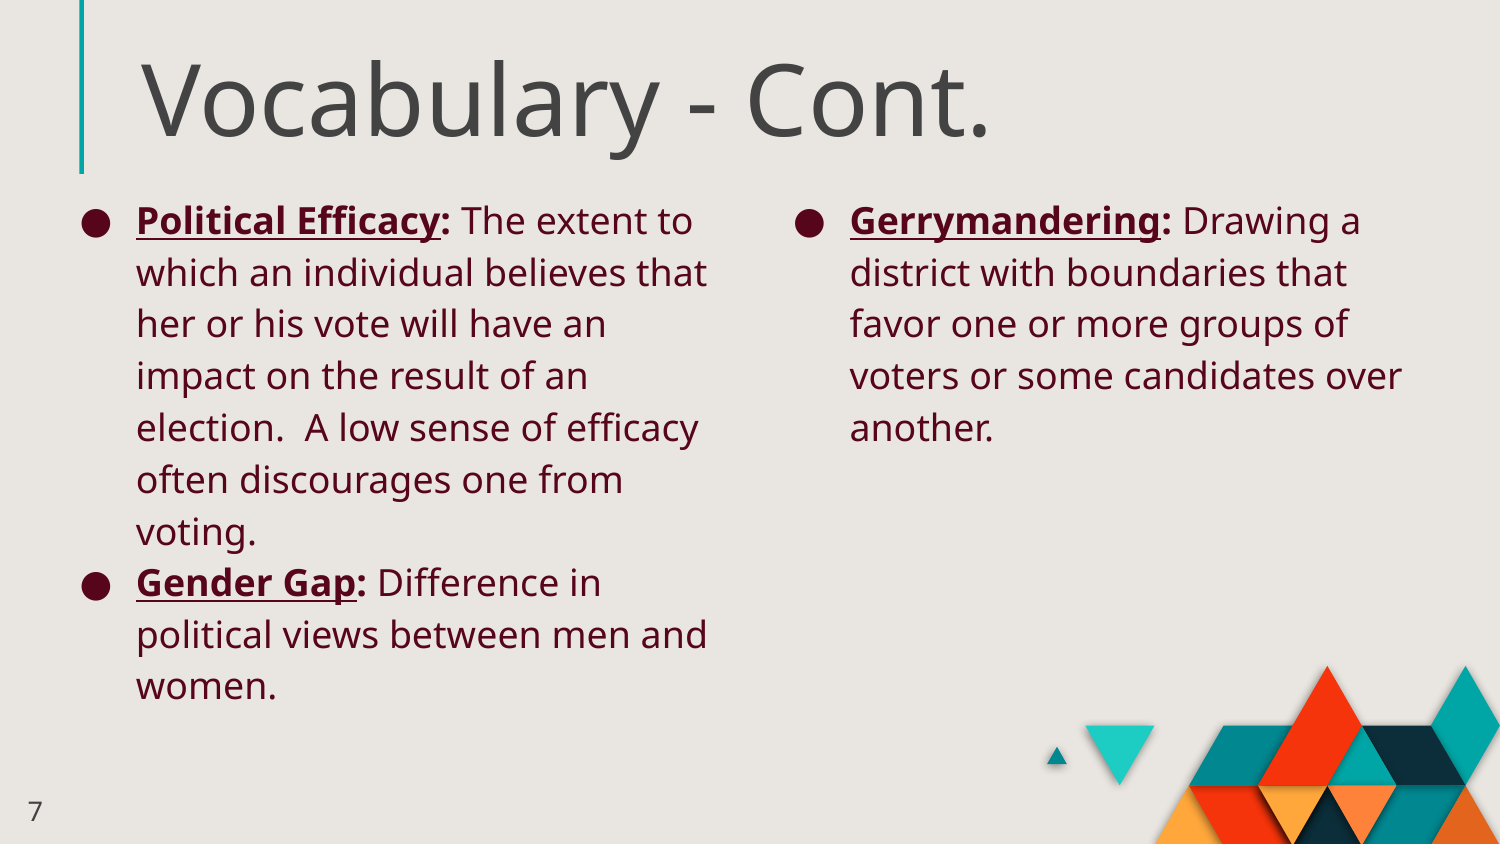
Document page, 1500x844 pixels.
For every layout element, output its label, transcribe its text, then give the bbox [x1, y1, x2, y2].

text_box Political Efficacy: The extent to which an individual believes that her or his vote will have an impact on the result of an election. A low sense of efficacy often discourages one from voting. Gender Gap: Difference in political views between men and women. [60, 190, 731, 758]
text_box Gerrymandering: Drawing a district with boundaries that favor one or more groups of voters or some candidates over another. [774, 190, 1445, 475]
title Vocabulary - Cont. [126, 76, 1084, 172]
slide_number 7 [12, 779, 103, 844]
